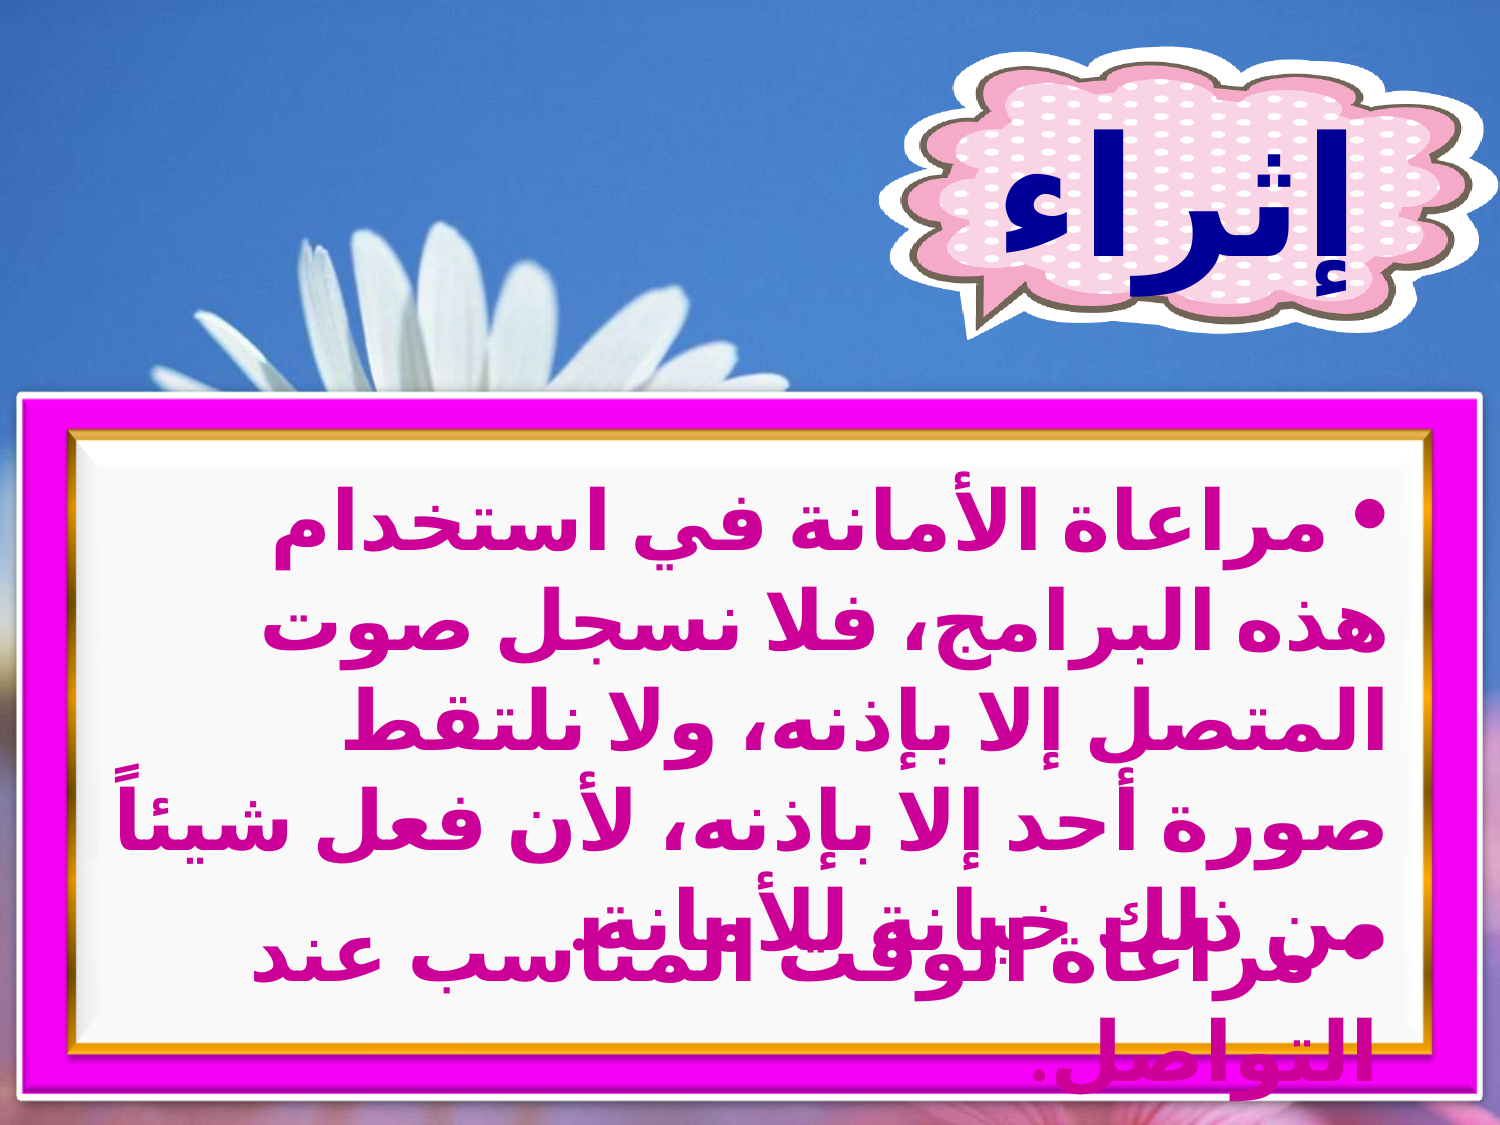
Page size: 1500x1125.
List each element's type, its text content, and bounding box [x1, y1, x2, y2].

text_box إثراء [949, 81, 1407, 299]
picture [0, 0, 1500, 1125]
text_box [878, 46, 1500, 340]
